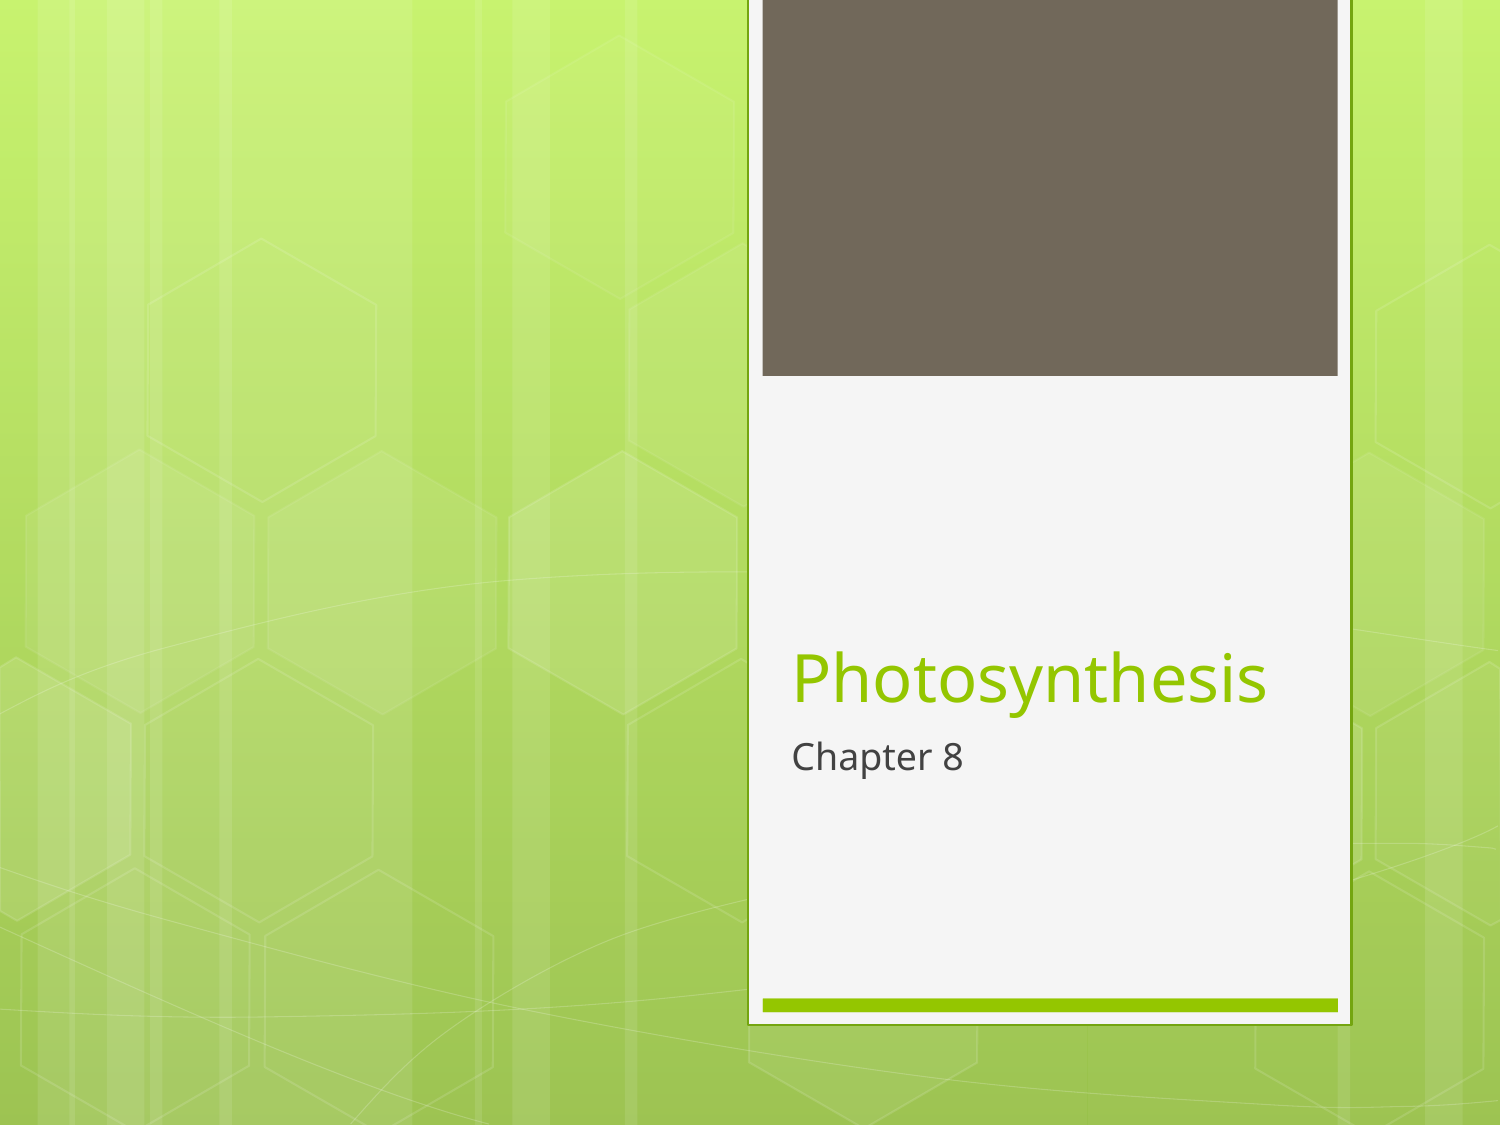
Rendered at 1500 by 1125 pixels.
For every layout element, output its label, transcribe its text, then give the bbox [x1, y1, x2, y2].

subtitle Chapter 8 [776, 725, 1320, 933]
title Photosynthesis [776, 444, 1320, 724]
